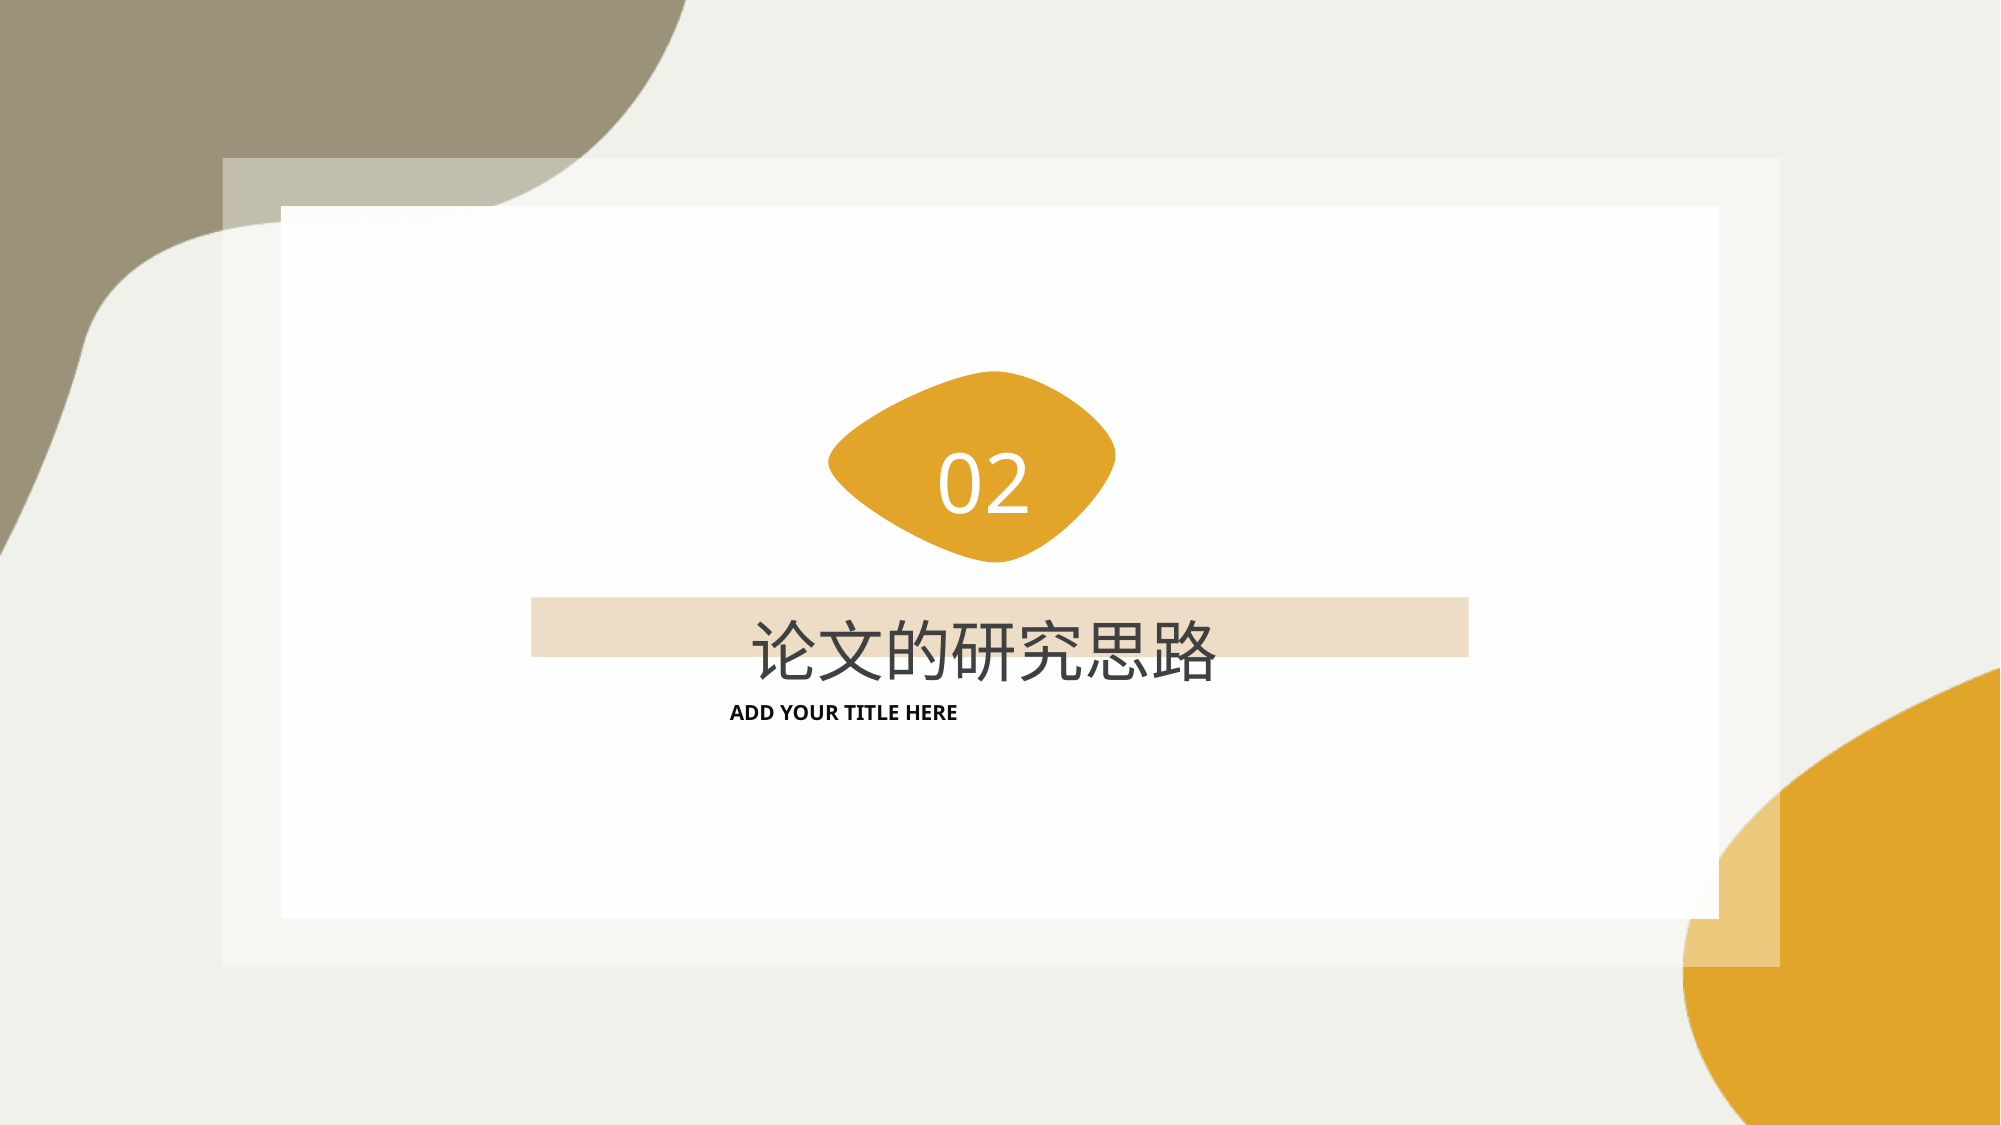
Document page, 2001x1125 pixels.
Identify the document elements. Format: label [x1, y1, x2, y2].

text_box [222, 158, 1781, 967]
picture [0, 0, 686, 556]
picture [1682, 668, 2000, 1125]
